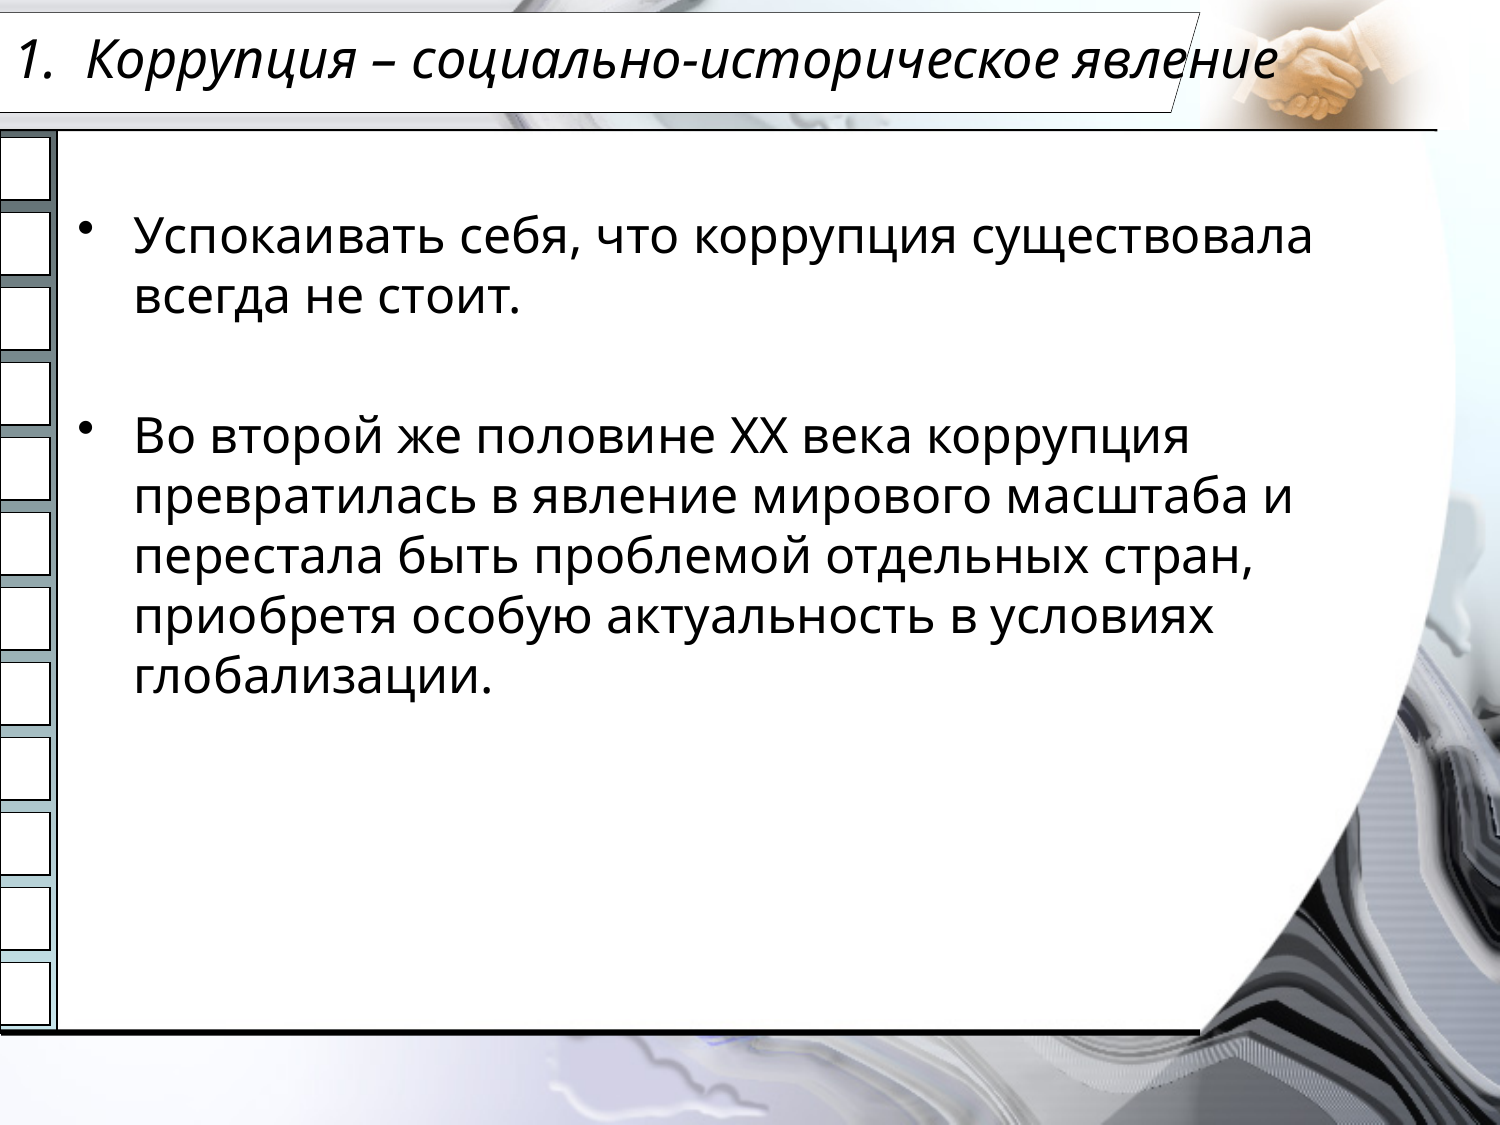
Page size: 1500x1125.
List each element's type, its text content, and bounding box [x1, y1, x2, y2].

title 1. Коррупция – социально-историческое явление [0, 0, 1300, 113]
picture [0, 0, 1500, 1029]
list Успокаивать себя, что коррупция существовала всегда не стоит. Во второй же половине XX века коррупция превратилась в явление мирового масштаба и перестала быть проблемой отдельных стран, приобретя особую актуальность в условиях глобализации. [62, 196, 1500, 1038]
picture [0, 1034, 1500, 1125]
